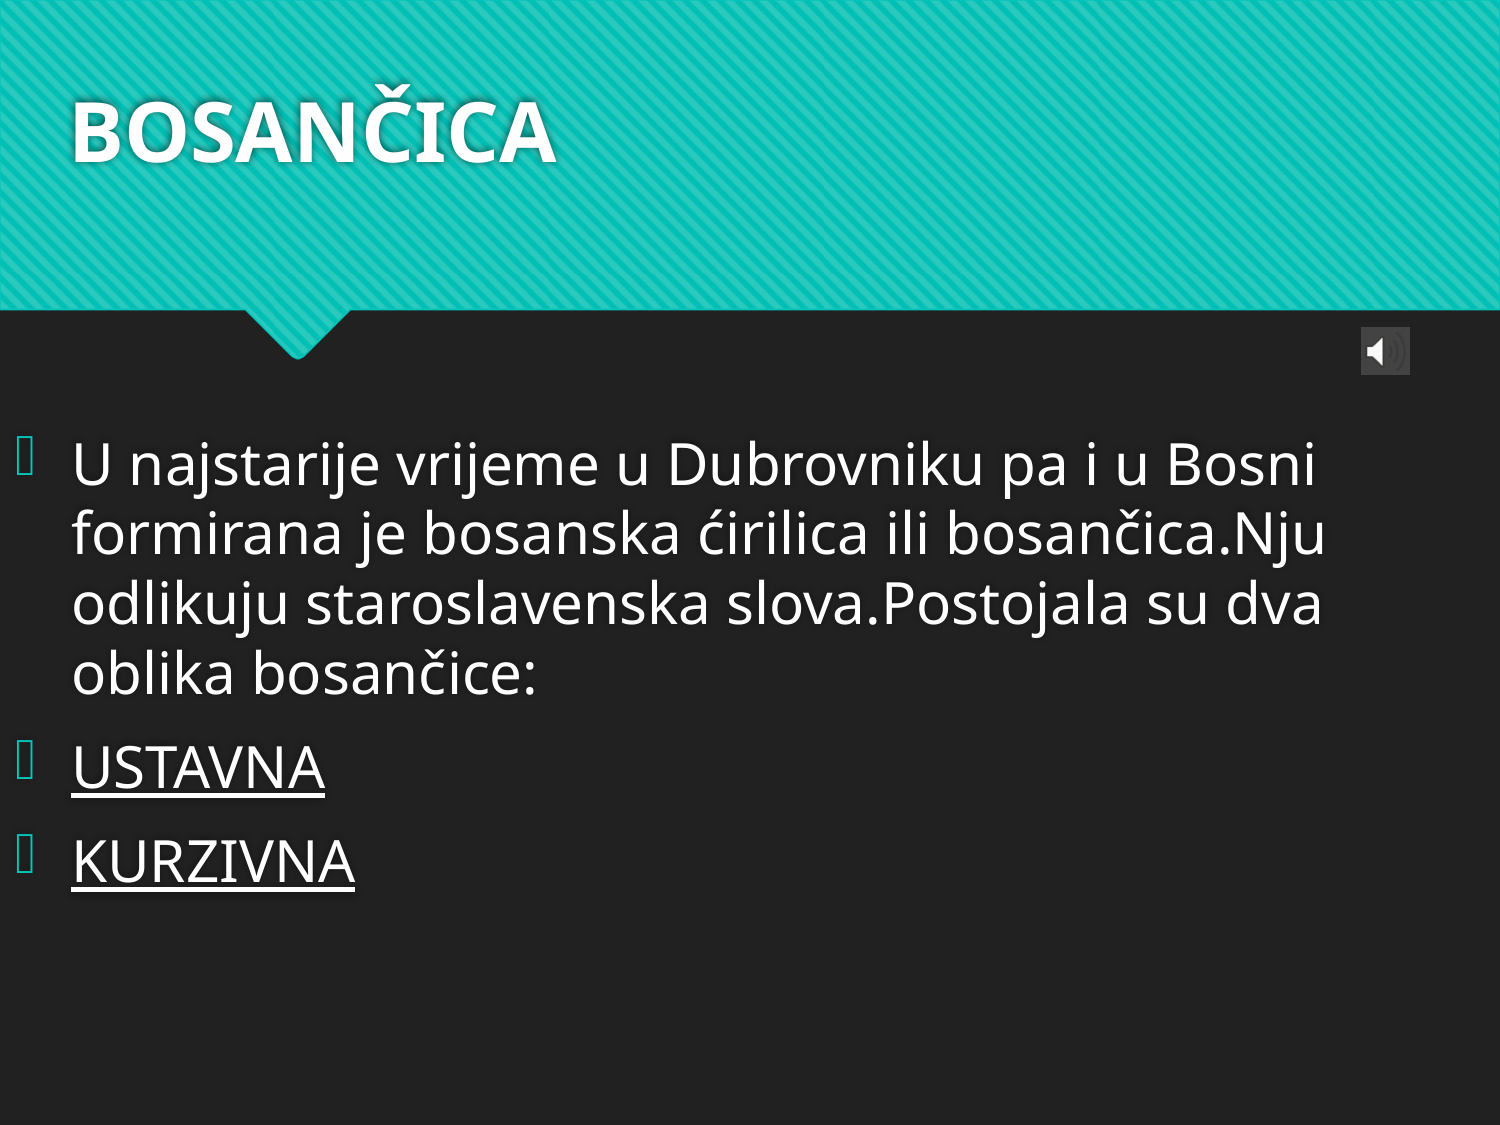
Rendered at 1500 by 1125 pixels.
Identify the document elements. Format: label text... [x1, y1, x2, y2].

picture [1360, 326, 1411, 377]
title BOSANČICA [53, 0, 1404, 187]
list U najstarije vrijeme u Dubrovniku pa i u Bosni formirana je bosanska ćirilica ili bosančica.Nju odlikuju staroslavenska slova.Postojala su dva oblika bosančice: USTAVNA KURZIVNA [0, 196, 1500, 1125]
